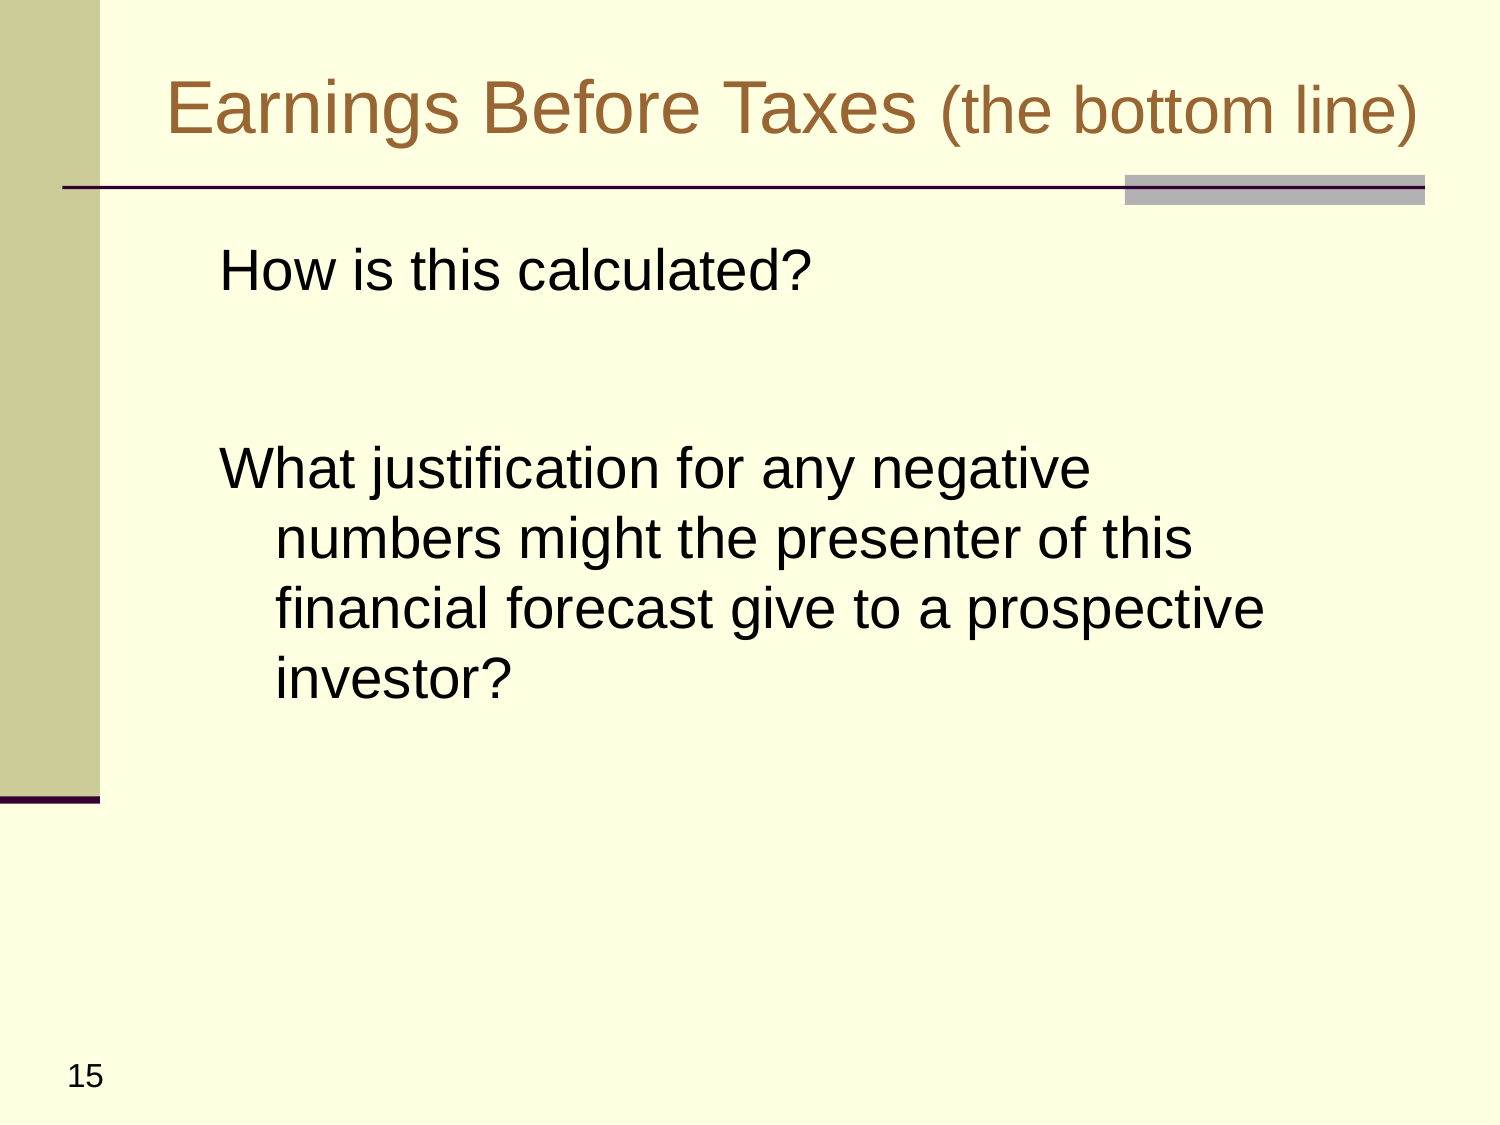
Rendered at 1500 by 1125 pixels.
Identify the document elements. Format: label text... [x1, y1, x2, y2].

slide_number 15 [31, 1046, 140, 1097]
text_box How is this calculated? What justification for any negative numbers might the presenter of this financial forecast give to a prospective investor? [204, 224, 1343, 718]
title Earnings Before Taxes (the bottom line) [149, 45, 1453, 163]
